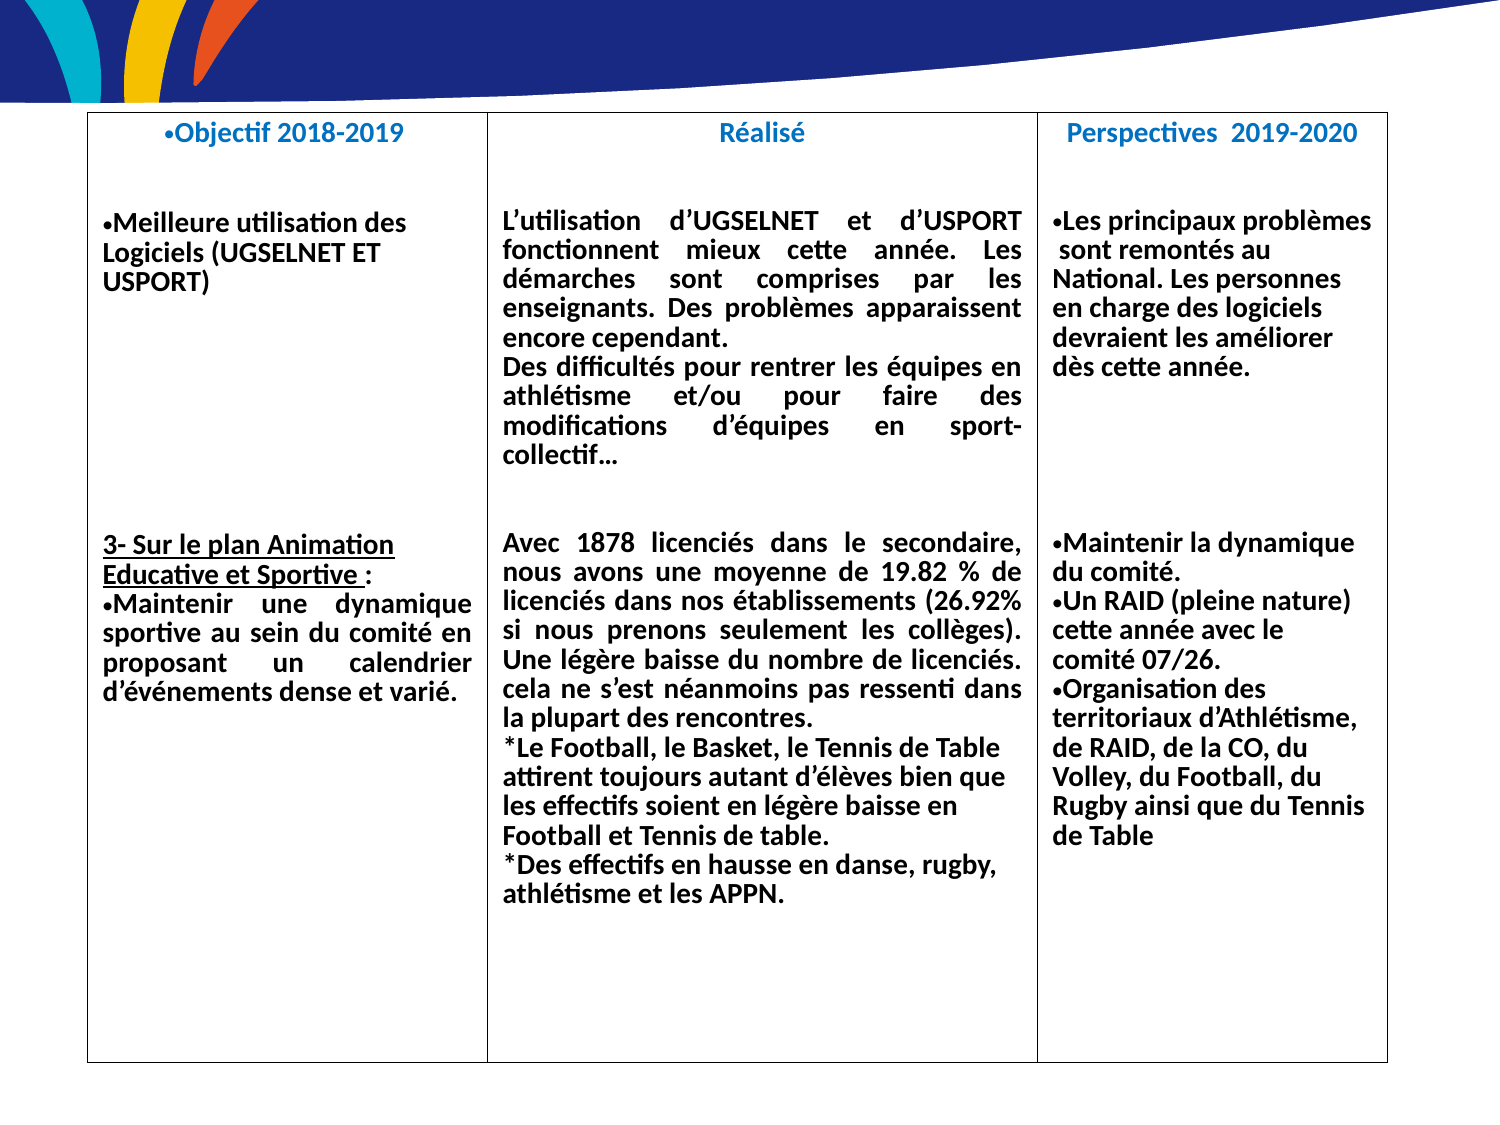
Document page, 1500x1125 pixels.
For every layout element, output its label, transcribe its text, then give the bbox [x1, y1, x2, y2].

table_header Réalisé L’utilisation d’UGSELNET et d’USPORT fonctionnent mieux cette année. Les démarches sont comprises par les enseignants. Des problèmes apparaissent encore cependant. Des difficultés pour rentrer les équipes en athlétisme et/ou pour faire des modifications d’équipes en sport-collectif… Avec 1878 licenciés dans le secondaire, nous avons une moyenne de 19.82 % de licenciés dans nos établissements (26.92% si nous prenons seulement les collèges). Une légère baisse du nombre de licenciés. cela ne s’est néanmoins pas ressenti dans la plupart des rencontres. *Le Football, le Basket, le Tennis de Table attirent toujours autant d’élèves bien que les effectifs soient en légère baisse en Football et Tennis de table. *Des effectifs en hausse en danse, rugby, athlétisme et les APPN. [488, 113, 1037, 1062]
table_header Perspectives 2019-2020 Les principaux problèmes sont remontés au National. Les personnes en charge des logiciels devraient les améliorer dès cette année. Maintenir la dynamique du comité. Un RAID (pleine nature) cette année avec le comité 07/26. Organisation des territoriaux d’Athlétisme, de RAID, de la CO, du Volley, du Football, du Rugby ainsi que du Tennis de Table [1038, 113, 1387, 1062]
table_header Objectif 2018-2019 Meilleure utilisation des Logiciels (UGSELNET ET USPORT) 3- Sur le plan Animation Educative et Sportive : Maintenir une dynamique sportive au sein du comité en proposant un calendrier d’événements dense et varié. [88, 113, 487, 1062]
